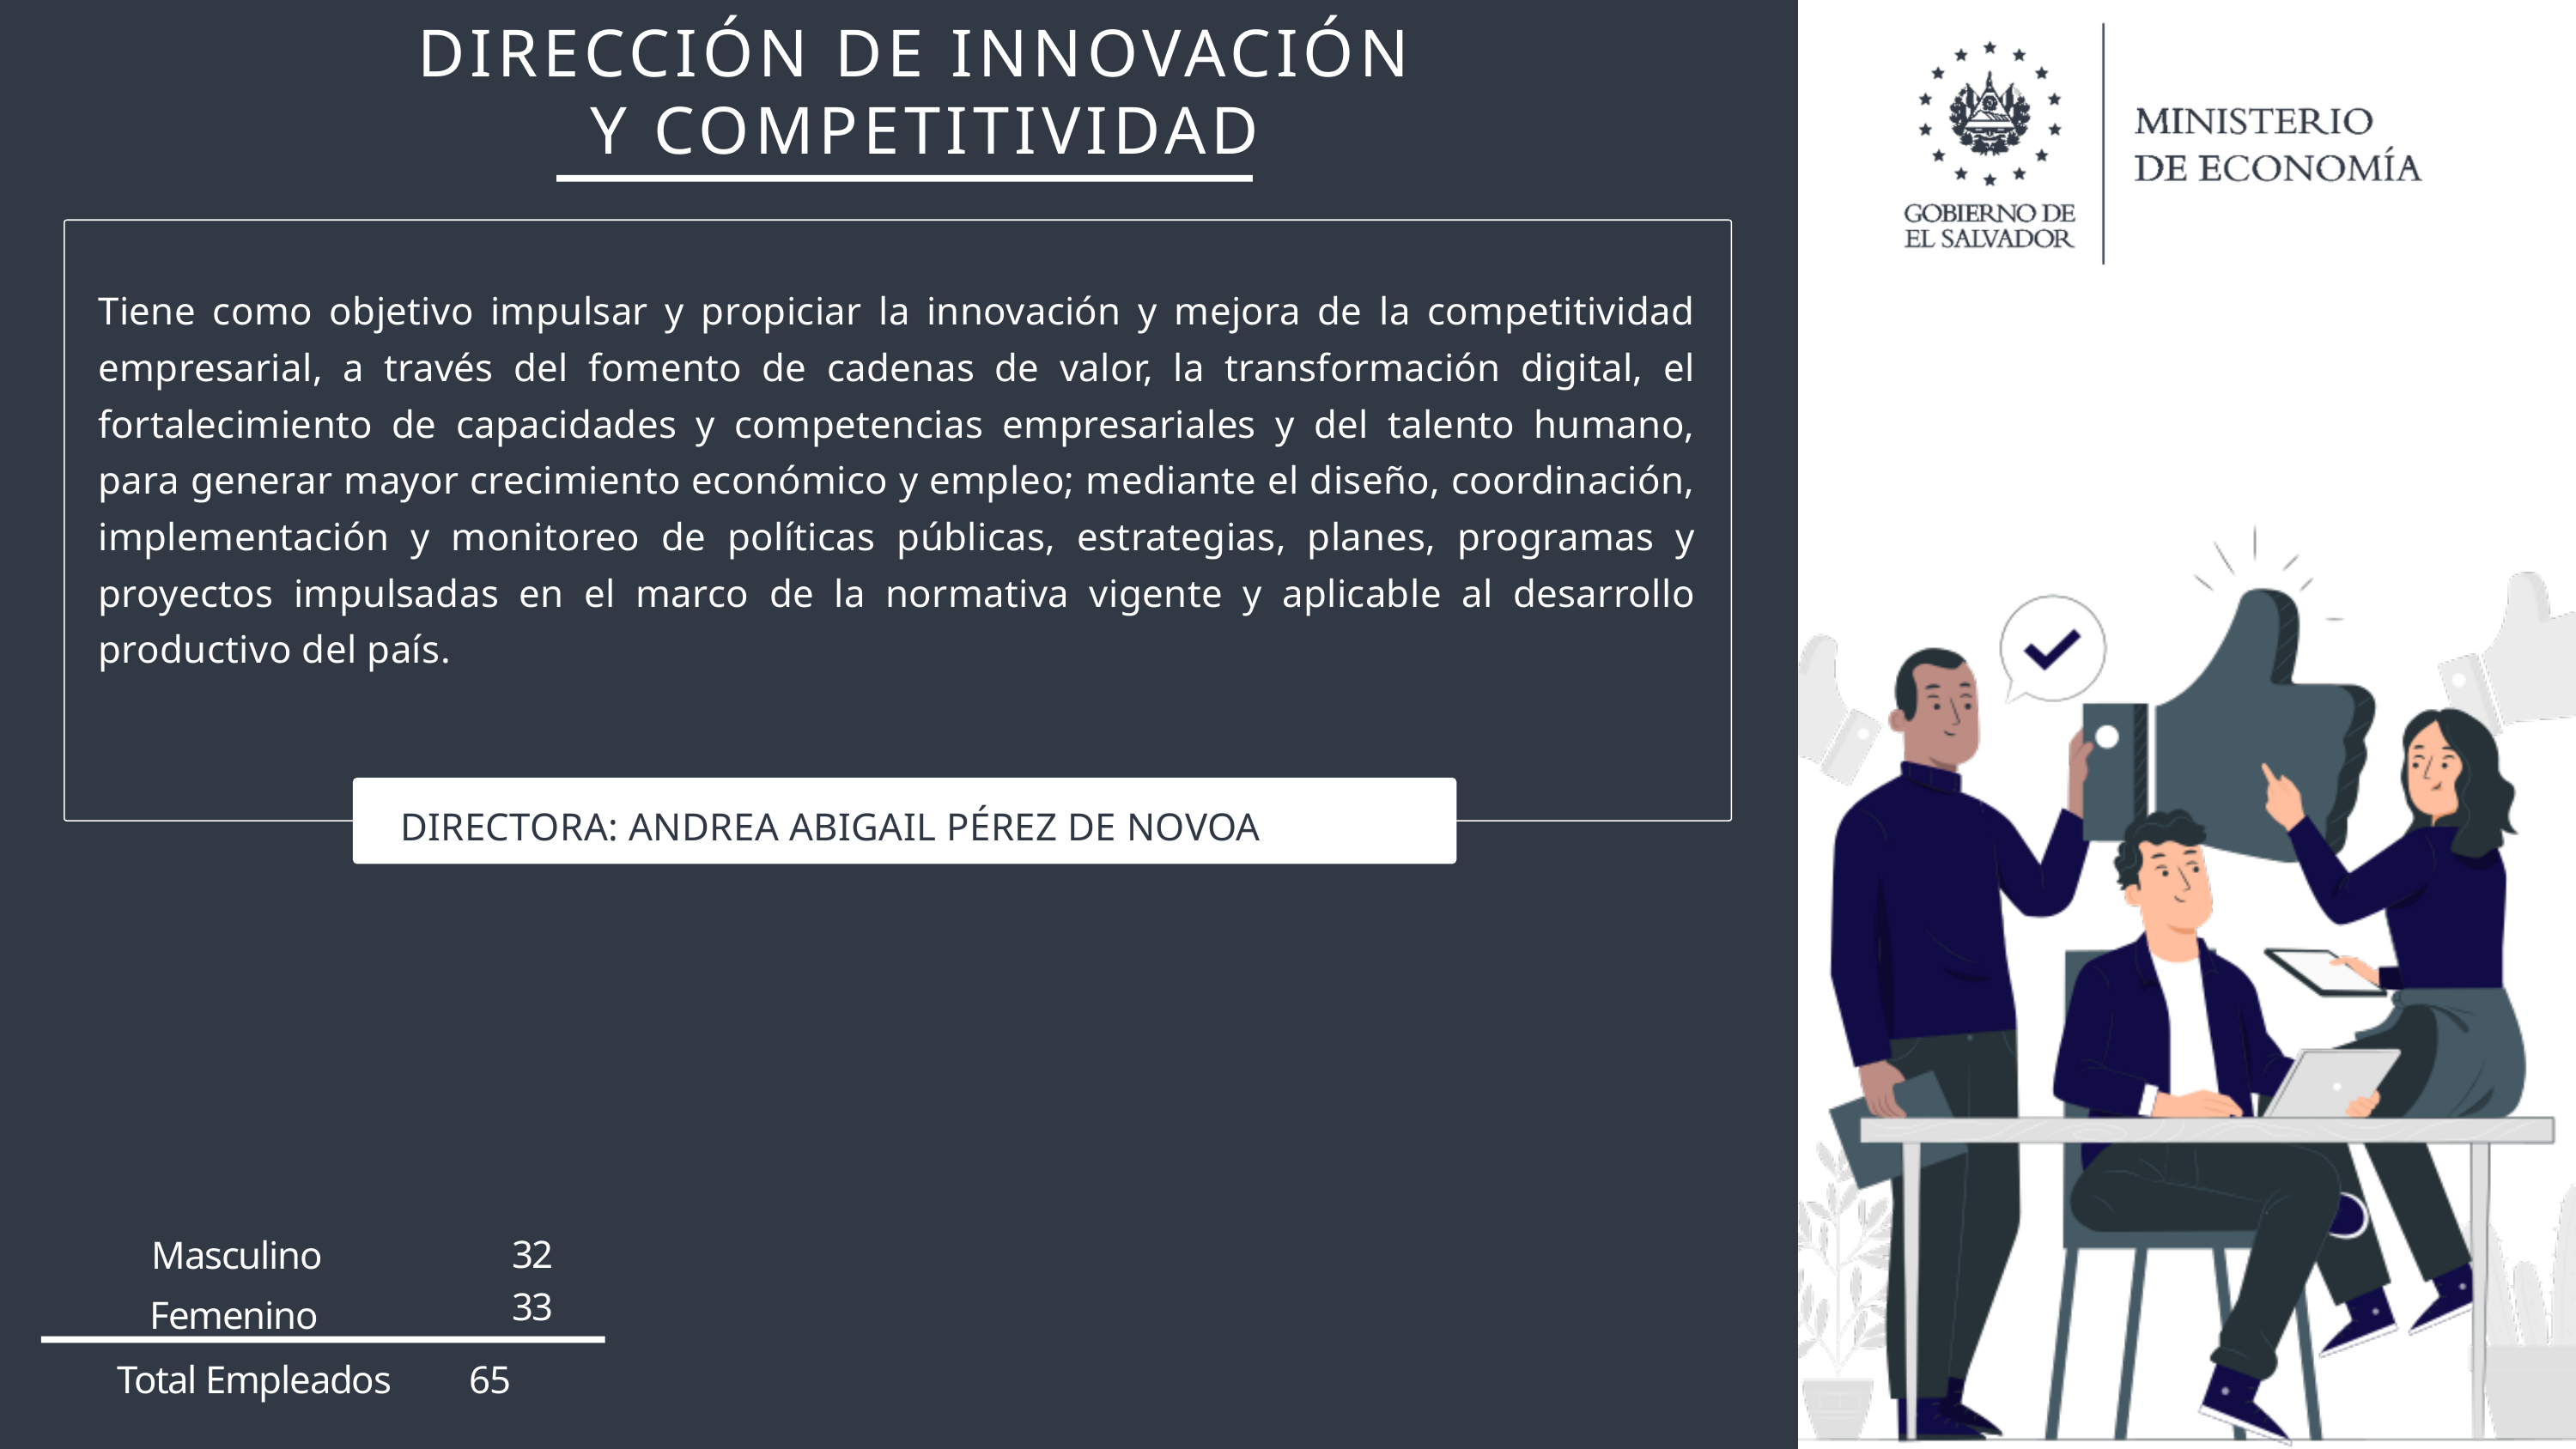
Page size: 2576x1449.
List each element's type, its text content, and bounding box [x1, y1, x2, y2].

text_box DIRECCIÓN DE INNOVACIÓN Y COMPETITIVIDAD [106, 13, 1744, 167]
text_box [352, 777, 1457, 864]
text_box Tiene como objetivo impulsar y propiciar la innovación y mejora de la competitividad empresarial, a través del fomento de cadenas de valor, la transformación digital, el fortalecimiento de capacidades y competencias empresariales y del talento humano, para generar mayor crecimiento económico y empleo; mediante el diseño, coordinación, implementación y monitoreo de políticas públicas, estrategias, planes, programas y proyectos impulsadas en el marco de la normativa vigente y aplicable al desarrollo productivo del país. [98, 276, 1698, 671]
text_box Masculino [151, 1228, 514, 1277]
picture [1797, 494, 2576, 1449]
text_box 32 [514, 1230, 568, 1276]
text_box [0, 0, 1798, 1449]
text_box Femenino [149, 1288, 513, 1337]
text_box 33 [512, 1282, 573, 1328]
picture [1894, 16, 2432, 273]
text_box Total Empleados 65 [117, 1352, 701, 1402]
text_box [64, 220, 1732, 822]
